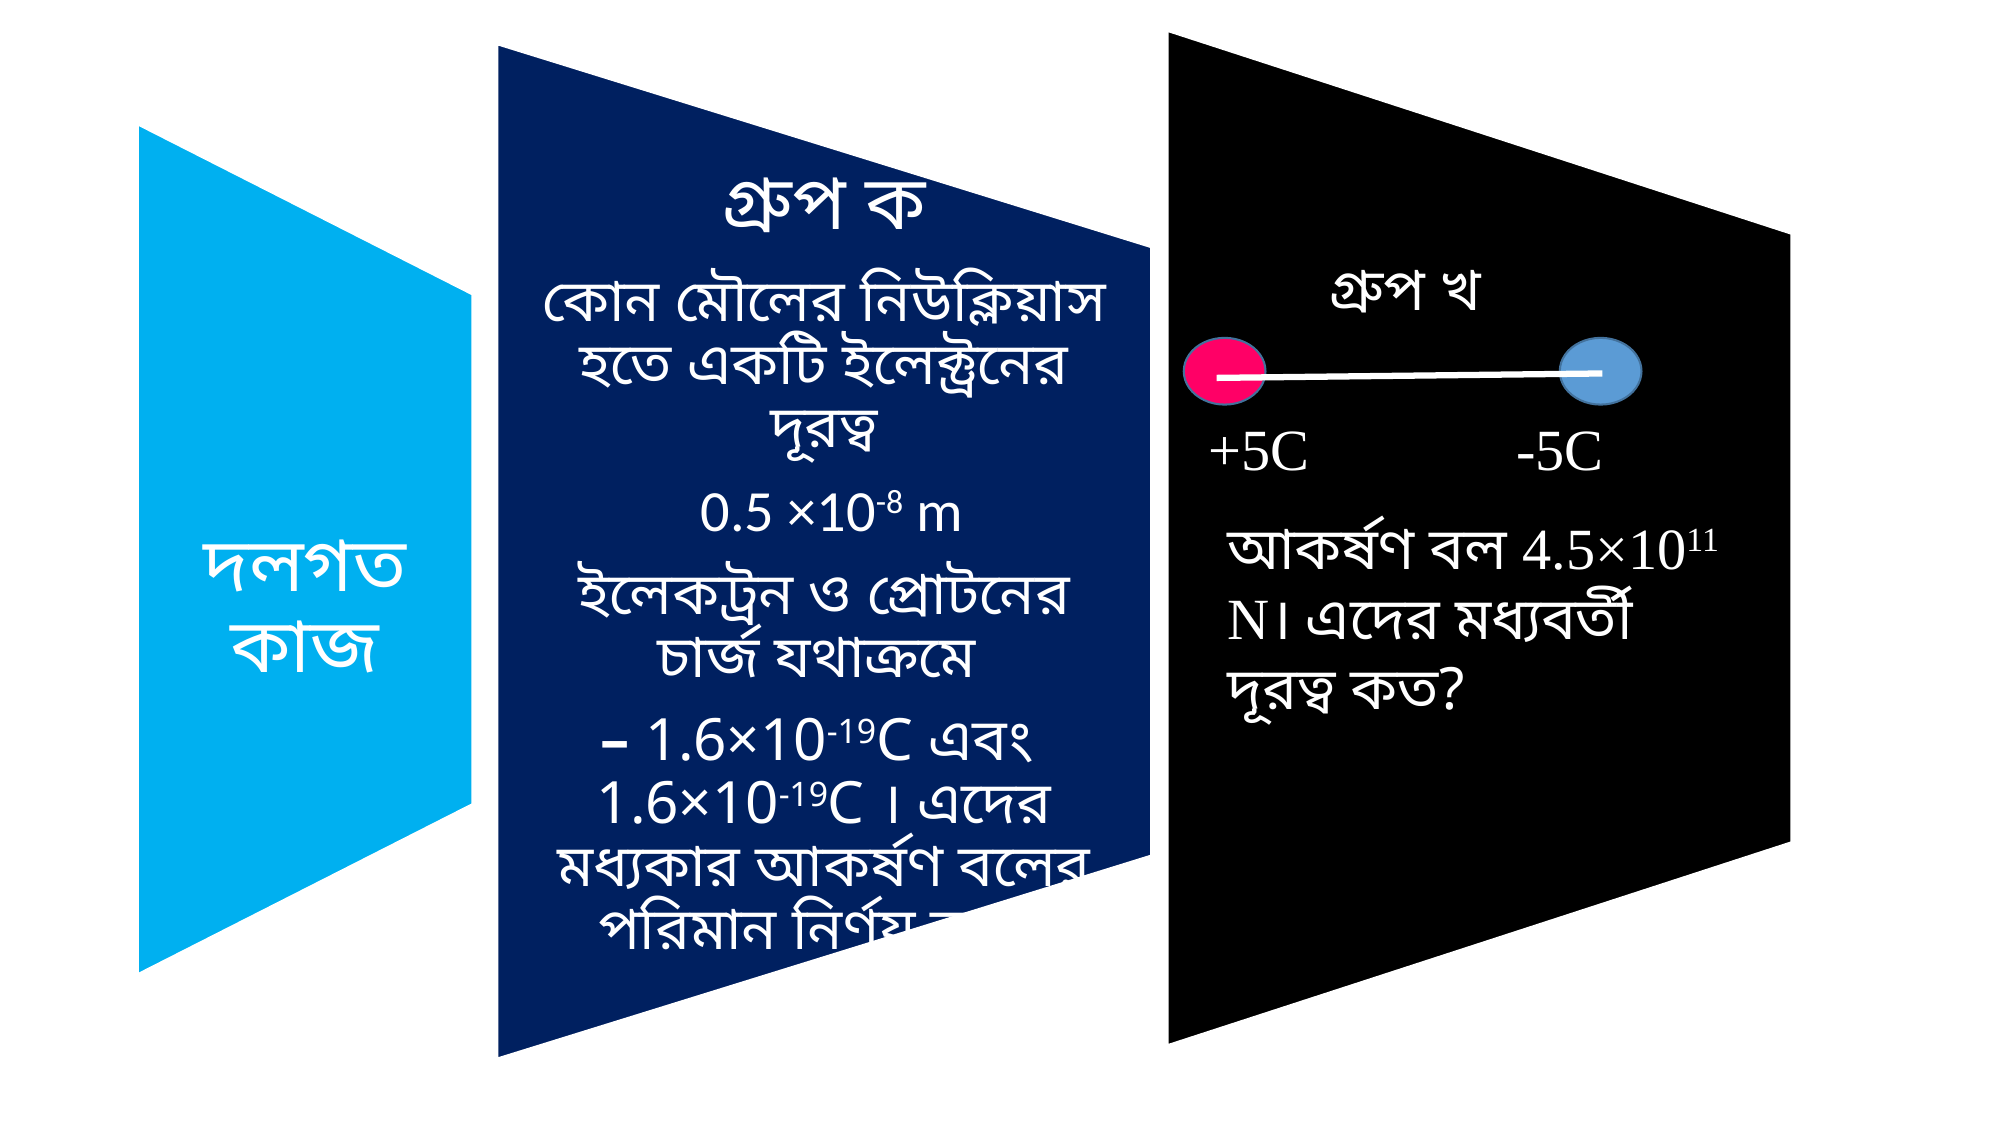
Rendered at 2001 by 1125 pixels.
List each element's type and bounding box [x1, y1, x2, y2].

text_box [137, 30, 1792, 1059]
